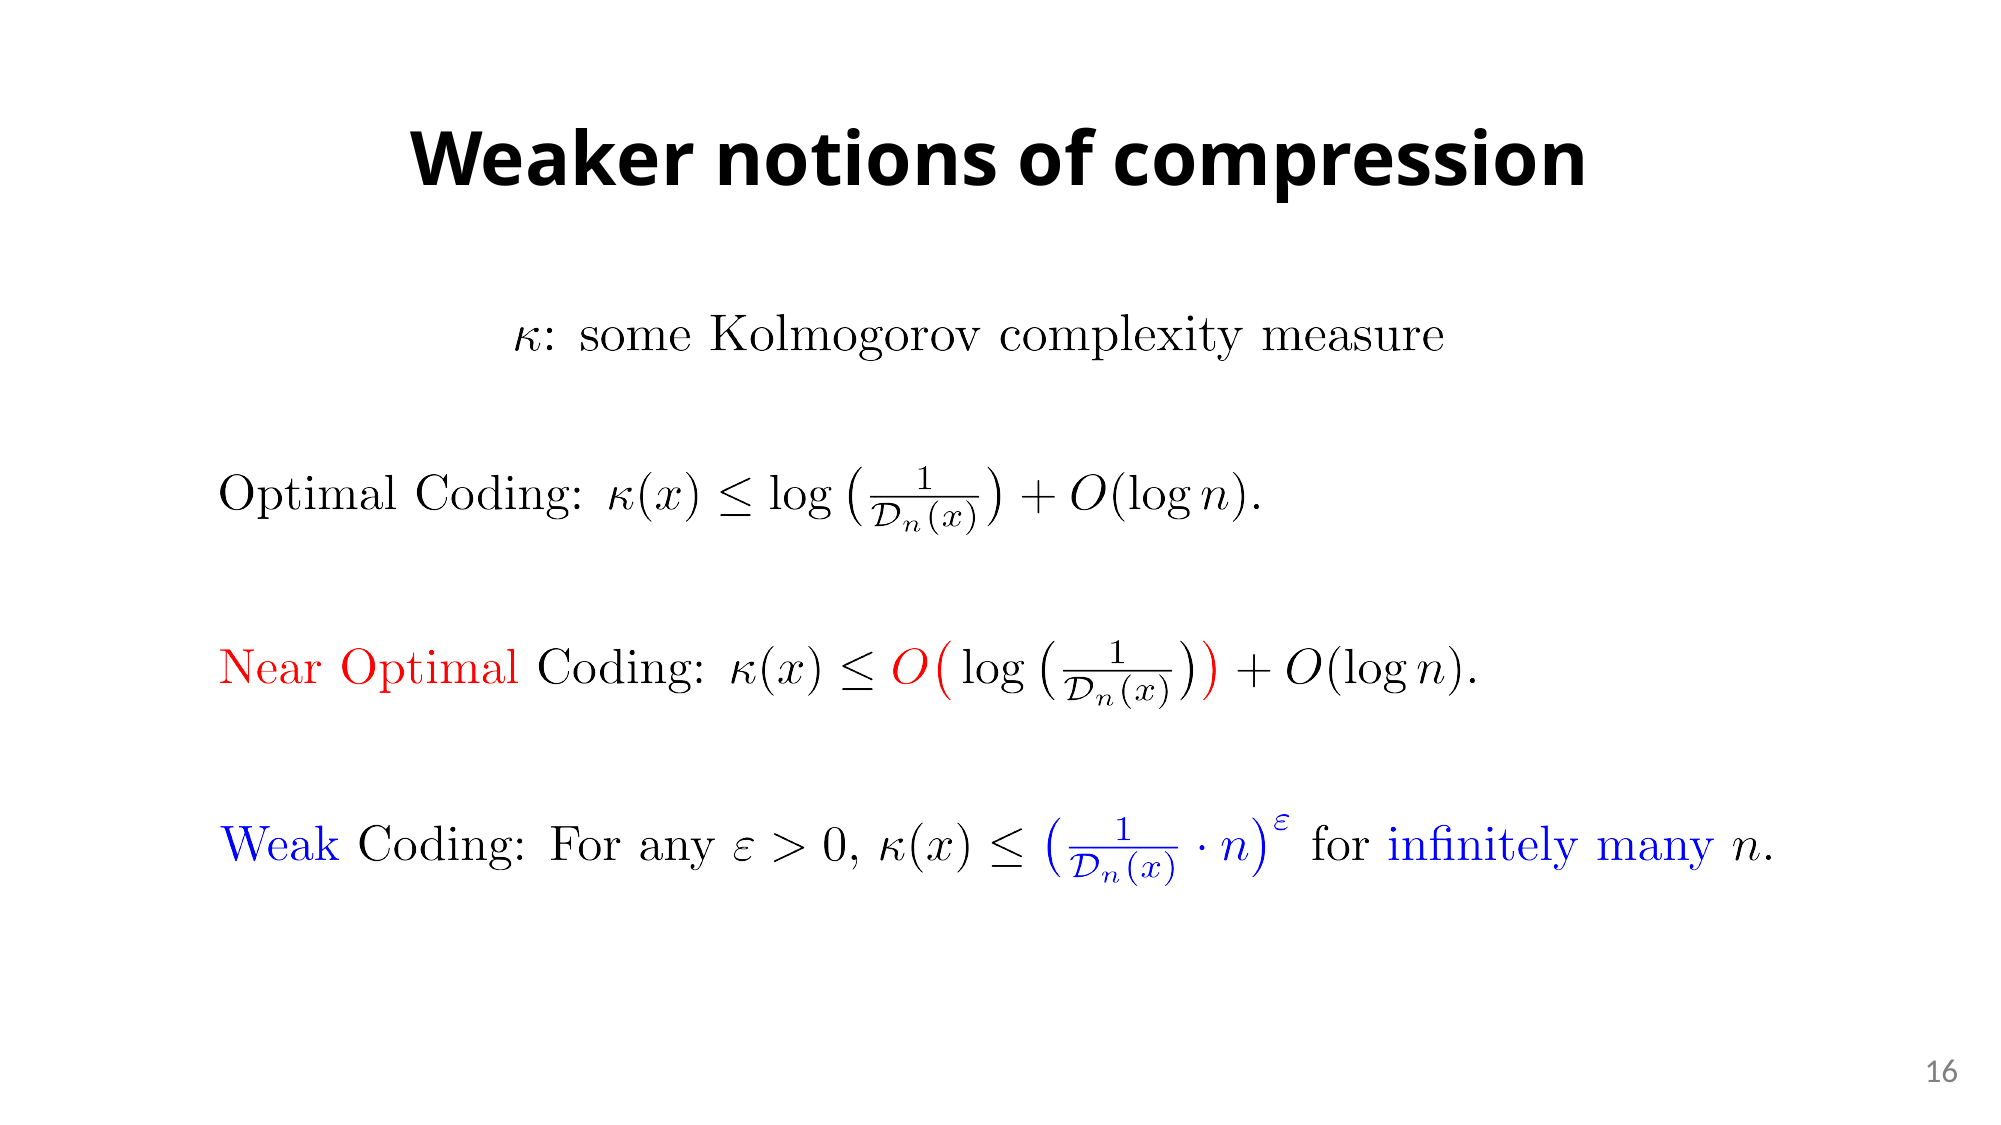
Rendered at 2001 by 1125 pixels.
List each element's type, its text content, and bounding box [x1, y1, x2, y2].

text_box Weaker notions of compression [109, 102, 1890, 208]
picture [220, 814, 1771, 886]
text_box 16 [1908, 1041, 1975, 1097]
picture [220, 640, 1475, 709]
picture [515, 314, 1443, 361]
picture [220, 466, 1259, 535]
